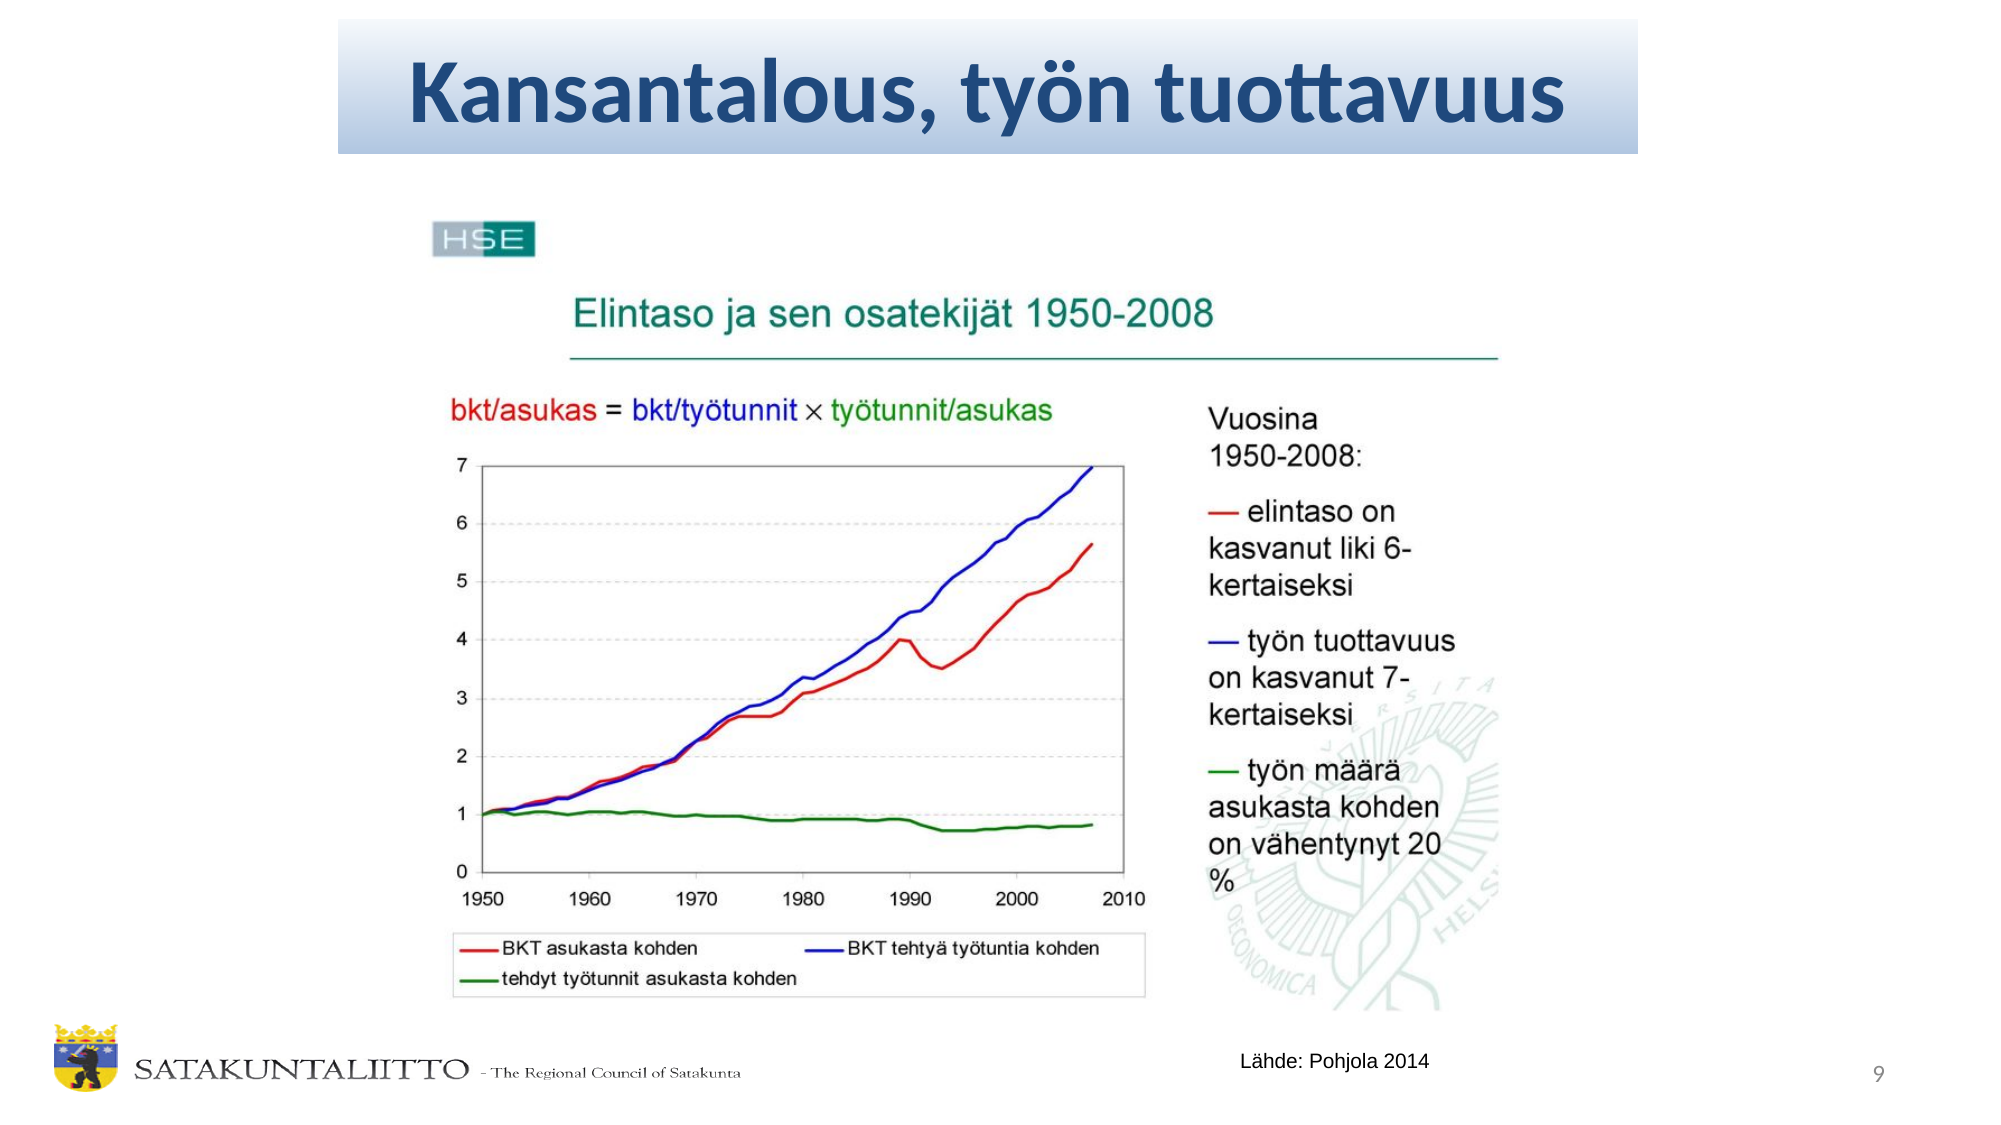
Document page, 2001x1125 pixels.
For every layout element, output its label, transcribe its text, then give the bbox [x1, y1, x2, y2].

picture [54, 1023, 118, 1092]
picture [133, 1058, 742, 1080]
slide_number 9 [1433, 1042, 1900, 1103]
text_box Lähde: Pohjola 2014 [1225, 1040, 1445, 1081]
title Kansantalous, työn tuottavuus [338, 19, 1638, 154]
picture [426, 219, 1503, 1012]
